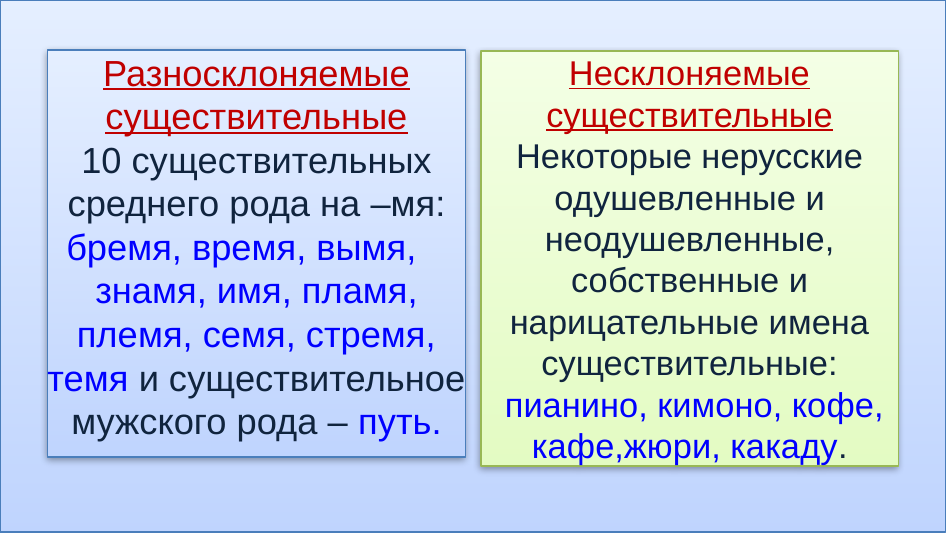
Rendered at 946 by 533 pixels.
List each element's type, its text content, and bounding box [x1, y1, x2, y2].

text_box [0, 0, 946, 533]
list Разносклоняемые существительные 10 существительных среднего рода на –мя: бремя, время, вымя, знамя, имя, пламя, племя, семя, стремя, темя и существительное мужского рода – путь. [47, 49, 466, 458]
list Несклоняемые существительные Некоторые нерусские одушевленные и неодушевленные, собственные и нарицательные имена существительные: пианино, кимоно, кофе, кафе,жюри, какаду. [480, 50, 899, 467]
